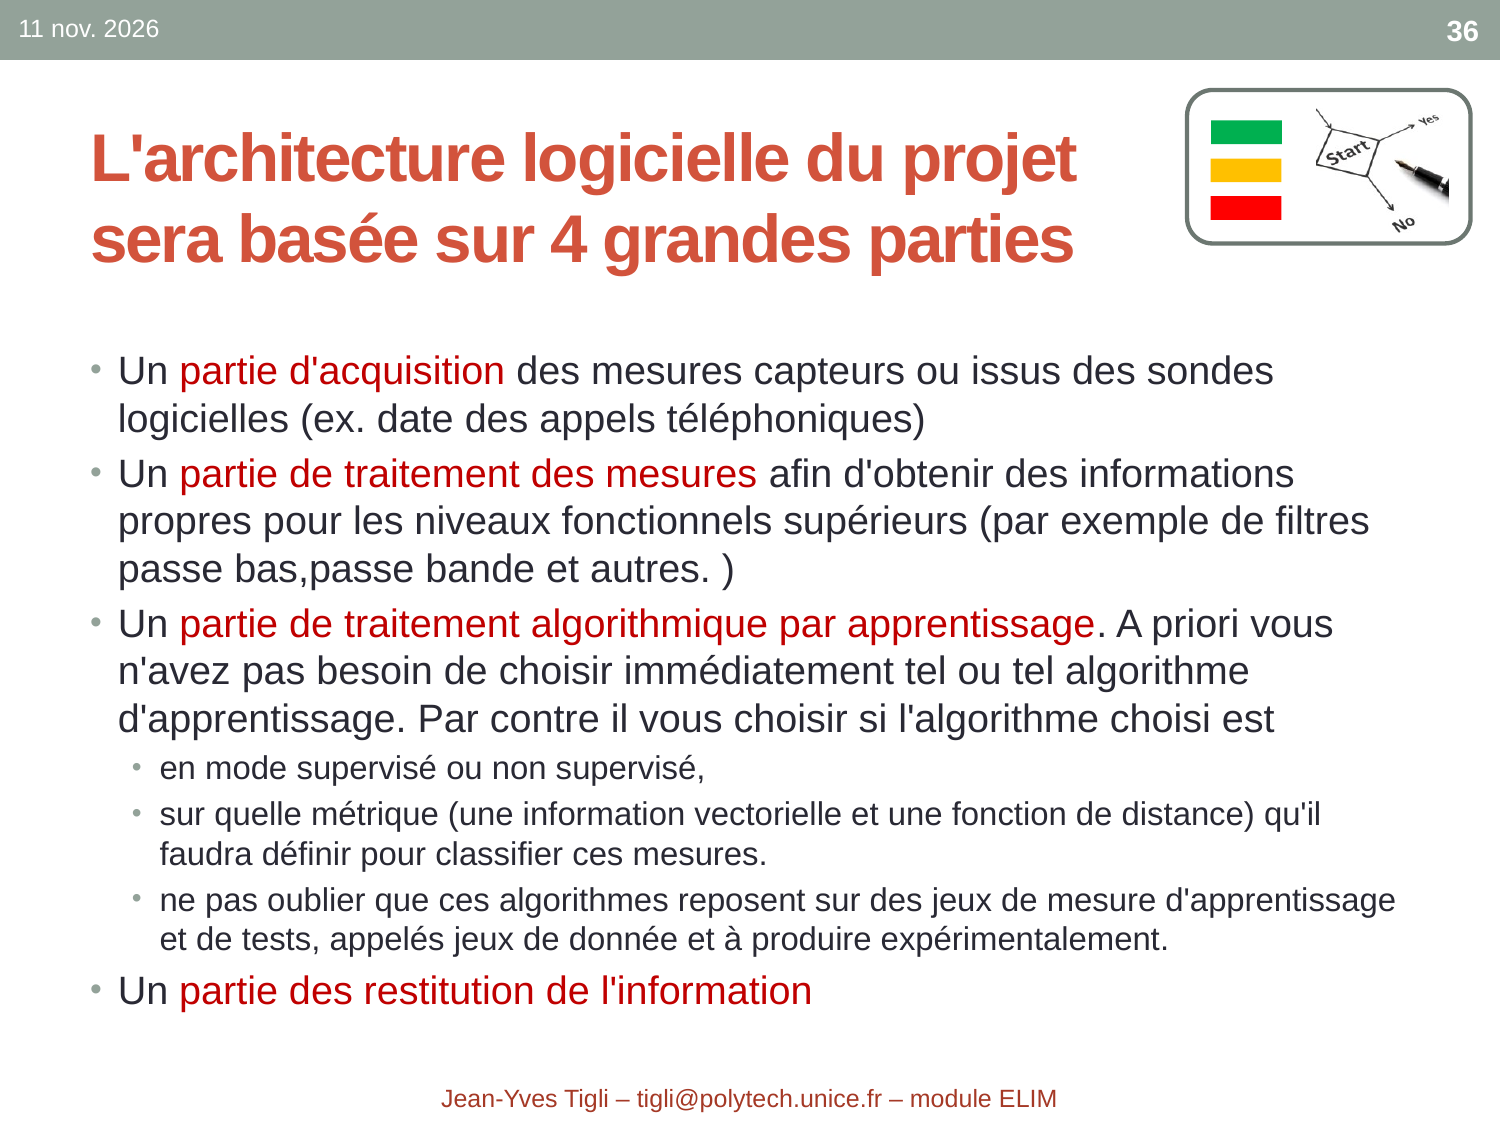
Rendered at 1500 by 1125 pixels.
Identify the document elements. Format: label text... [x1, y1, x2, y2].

title L'architecture logicielle du projet sera basée sur 4 grandes parties [75, 87, 1164, 303]
list Un partie d'acquisition des mesures capteurs ou issus des sondes logicielles (ex. date des appels téléphoniques) Un partie de traitement des mesures afin d'obtenir des informations propres pour les niveaux fonctionnels supérieurs (par exemple de filtres passe bas,passe bande et autres. ) Un partie de traitement algorithmique par apprentissage. A priori vous n'avez pas besoin de choisir immédiatement tel ou tel algorithme d'apprentissage. Par contre il vous choisir si l'algorithme choisi est en mode supervisé ou non supervisé, sur quelle métrique (une information vectorielle et une fonction de distance) qu'il faudra définir pour classifier ces mesures. ne pas oublier que ces algorithmes reposent sur des jeux de mesure d'apprentissage et de tests, appelés jeux de donnée et à produire expérimentalement. Un partie des restitution de l'information [75, 338, 1425, 1063]
footer Jean-Yves Tigli – tigli@polytech.unice.fr – module ELIM [76, 1071, 1424, 1125]
picture [1316, 101, 1449, 233]
slide_number 36 [1319, 3, 1495, 57]
slide_number sept.-17 [3, 0, 479, 55]
